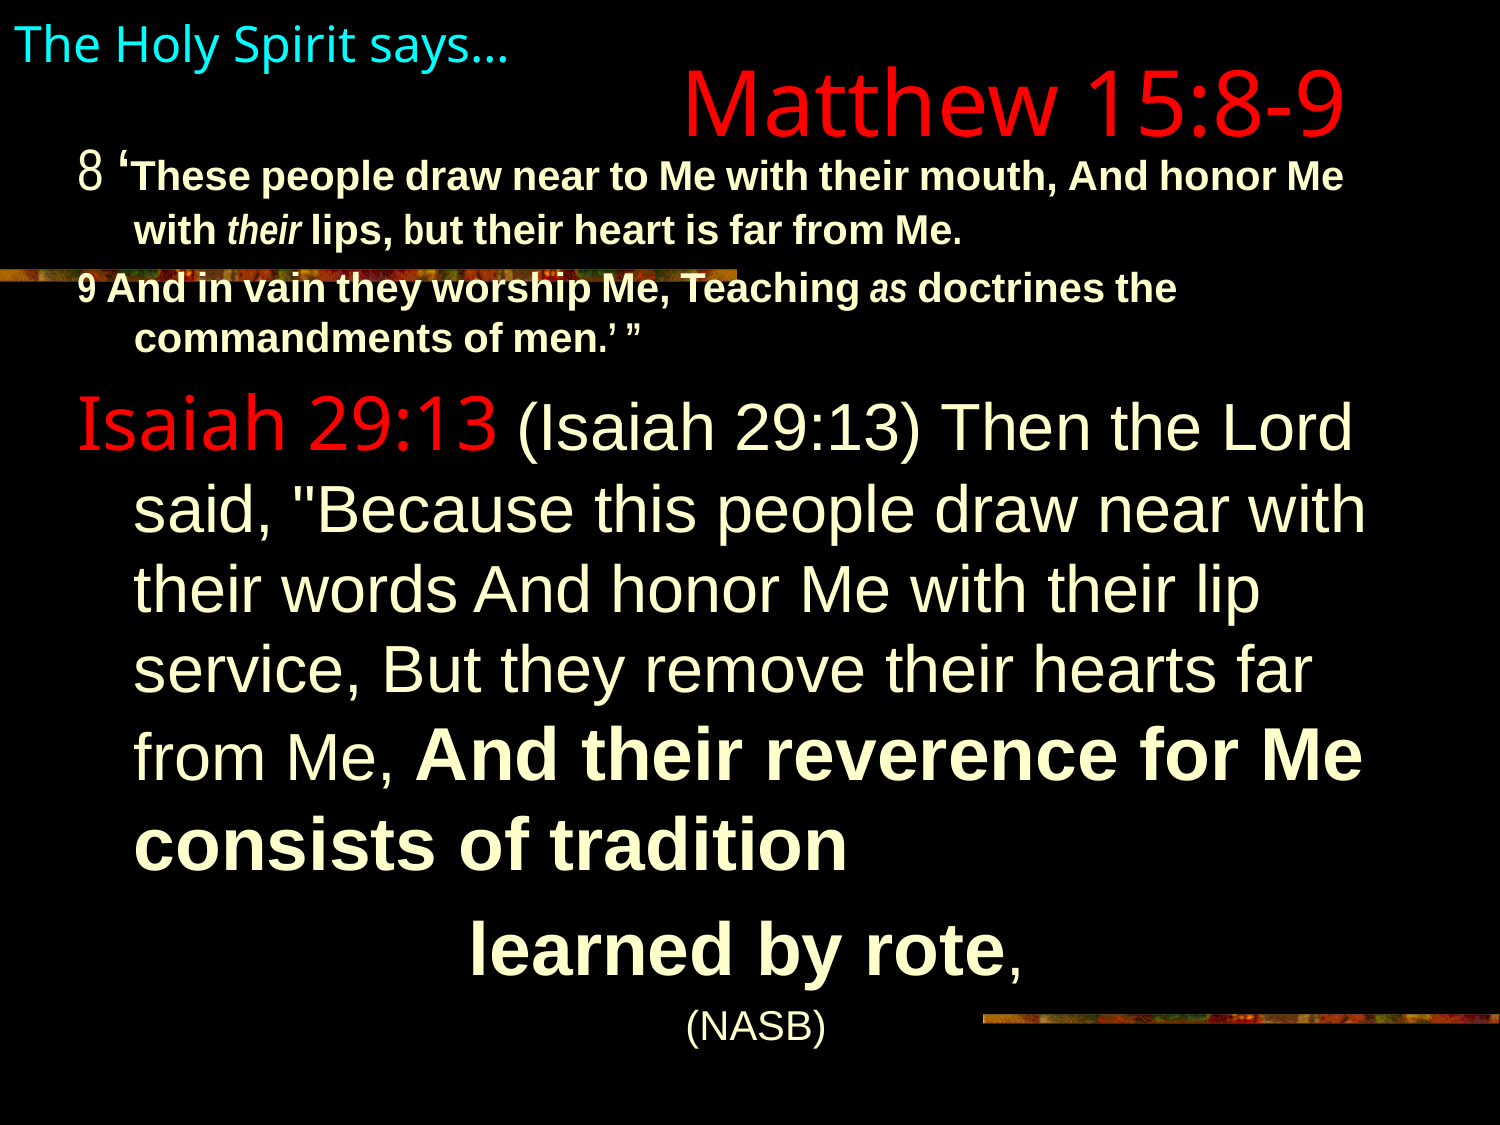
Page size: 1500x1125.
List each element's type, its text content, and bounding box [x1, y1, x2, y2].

text_box The Holy Spirit says… [0, 4, 775, 80]
title Matthew 15:8-9 [87, 37, 1363, 125]
list 8 ‘These people draw near to Me with their mouth, And honor Me with their lips, but their heart is far from Me. 9 And in vain they worship Me, Teaching as doctrines the commandments of men.’ ” Isaiah 29:13 (Isaiah 29:13) Then the Lord said, "Because this people draw near with their words And honor Me with their lip service, But they remove their hearts far from Me, And their reverence for Me consists of tradition learned by rote, (NASB) [62, 125, 1450, 1000]
picture [0, 268, 62, 285]
picture [983, 1013, 1500, 1026]
